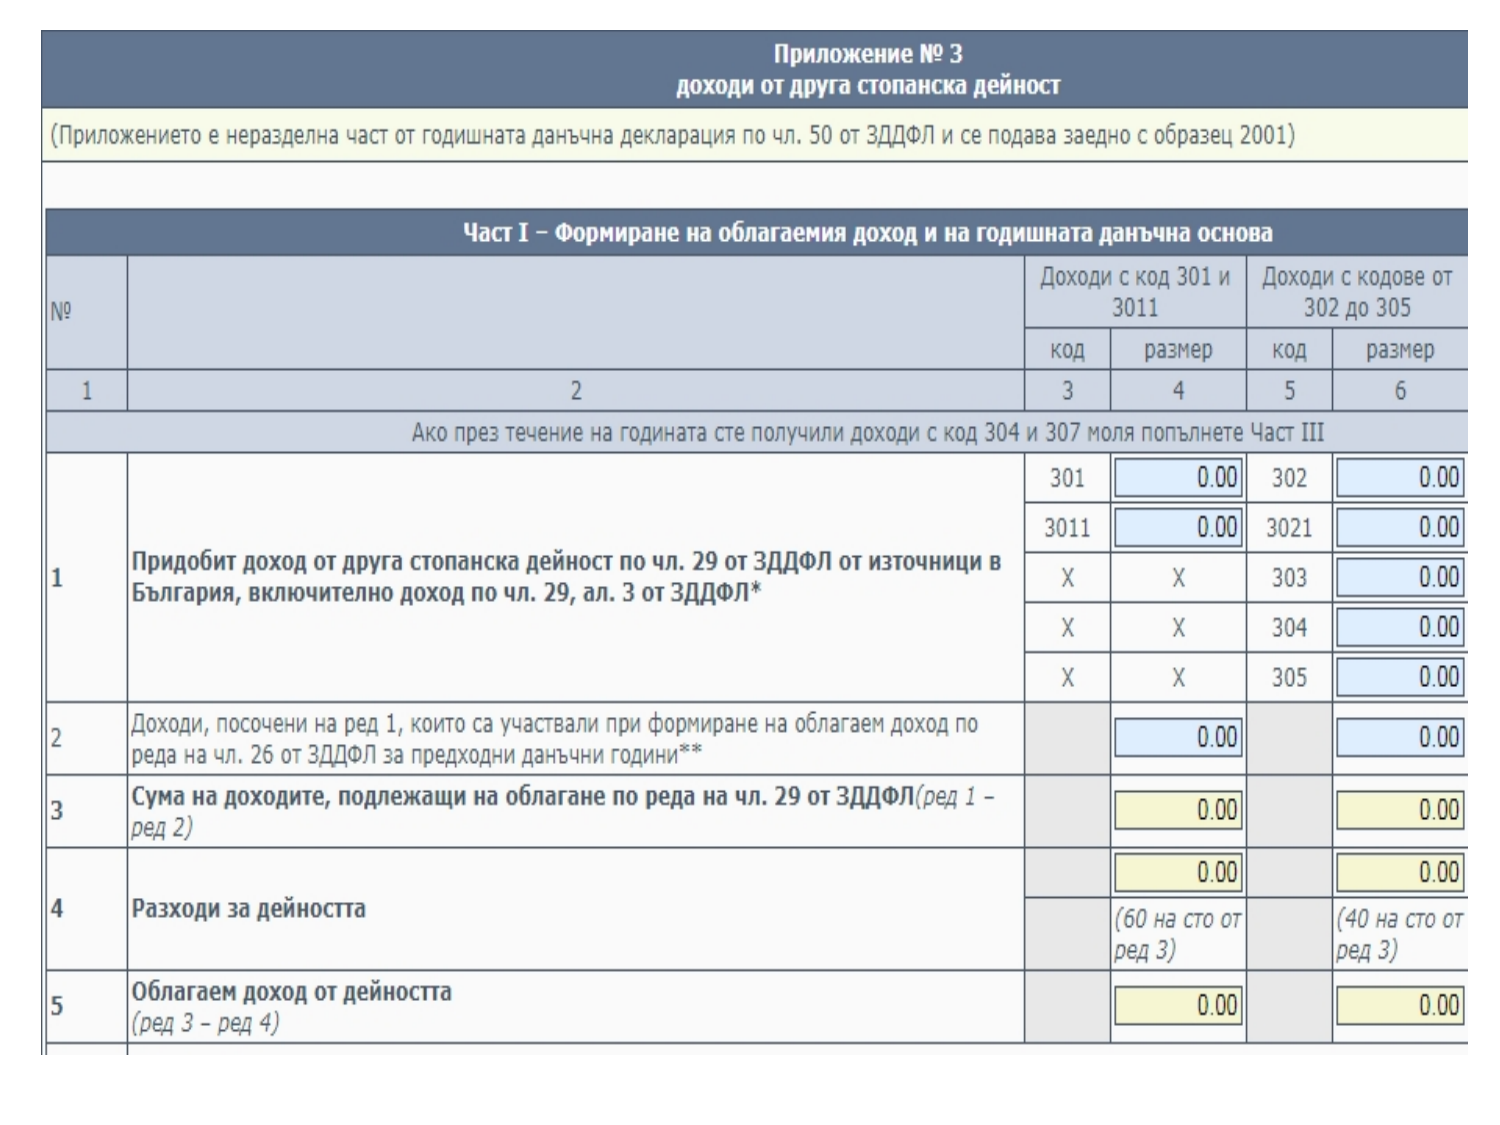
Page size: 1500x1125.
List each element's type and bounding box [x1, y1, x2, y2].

picture [40, 30, 1468, 1055]
